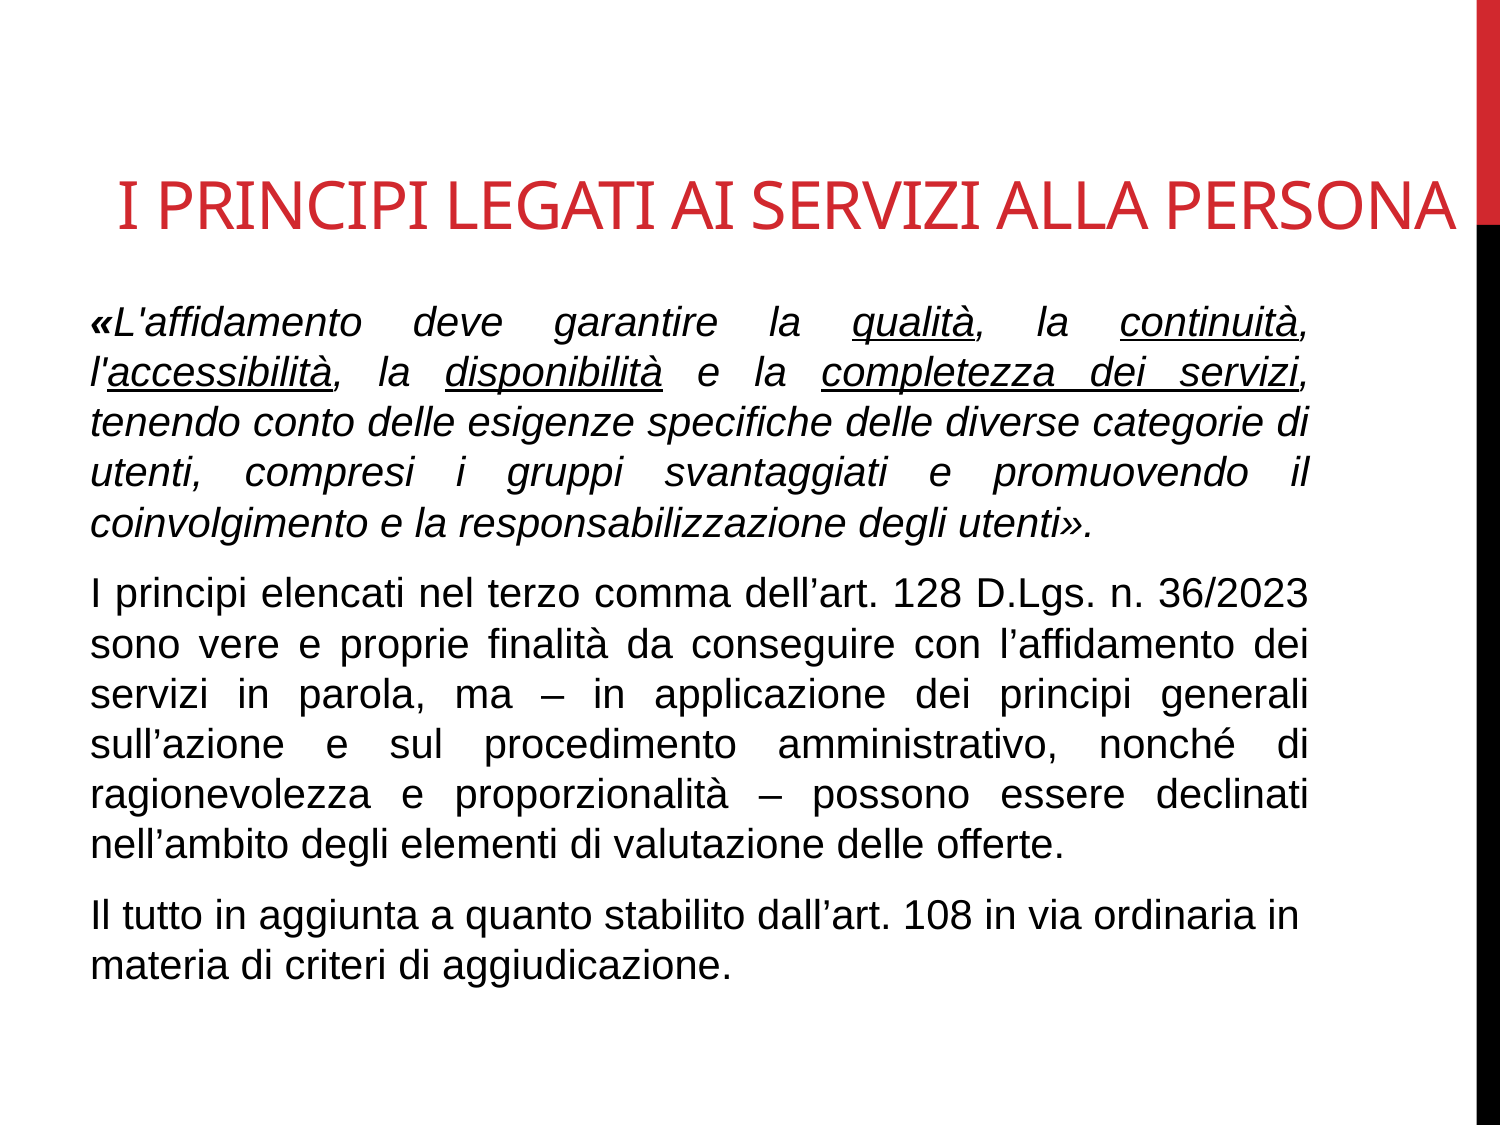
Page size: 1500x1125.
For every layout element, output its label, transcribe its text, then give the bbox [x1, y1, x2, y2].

title I principi legati ai servizi alla persona [75, 25, 1500, 250]
list «L'affidamento deve garantire la qualità, la continuità, l'accessibilità, la disponibilità e la completezza dei servizi, tenendo conto delle esigenze specifiche delle diverse categorie di utenti, compresi i gruppi svantaggiati e promuovendo il coinvolgimento e la responsabilizzazione degli utenti». I principi elencati nel terzo comma dell’art. 128 D.Lgs. n. 36/2023 sono vere e proprie finalità da conseguire con l’affidamento dei servizi in parola, ma – in applicazione dei principi generali sull’azione e sul procedimento amministrativo, nonché di ragionevolezza e proporzionalità – possono essere declinati nell’ambito degli elementi di valutazione delle offerte. Il tutto in aggiunta a quanto stabilito dall’art. 108 in via ordinaria in materia di criteri di aggiudicazione. [75, 287, 1325, 1005]
